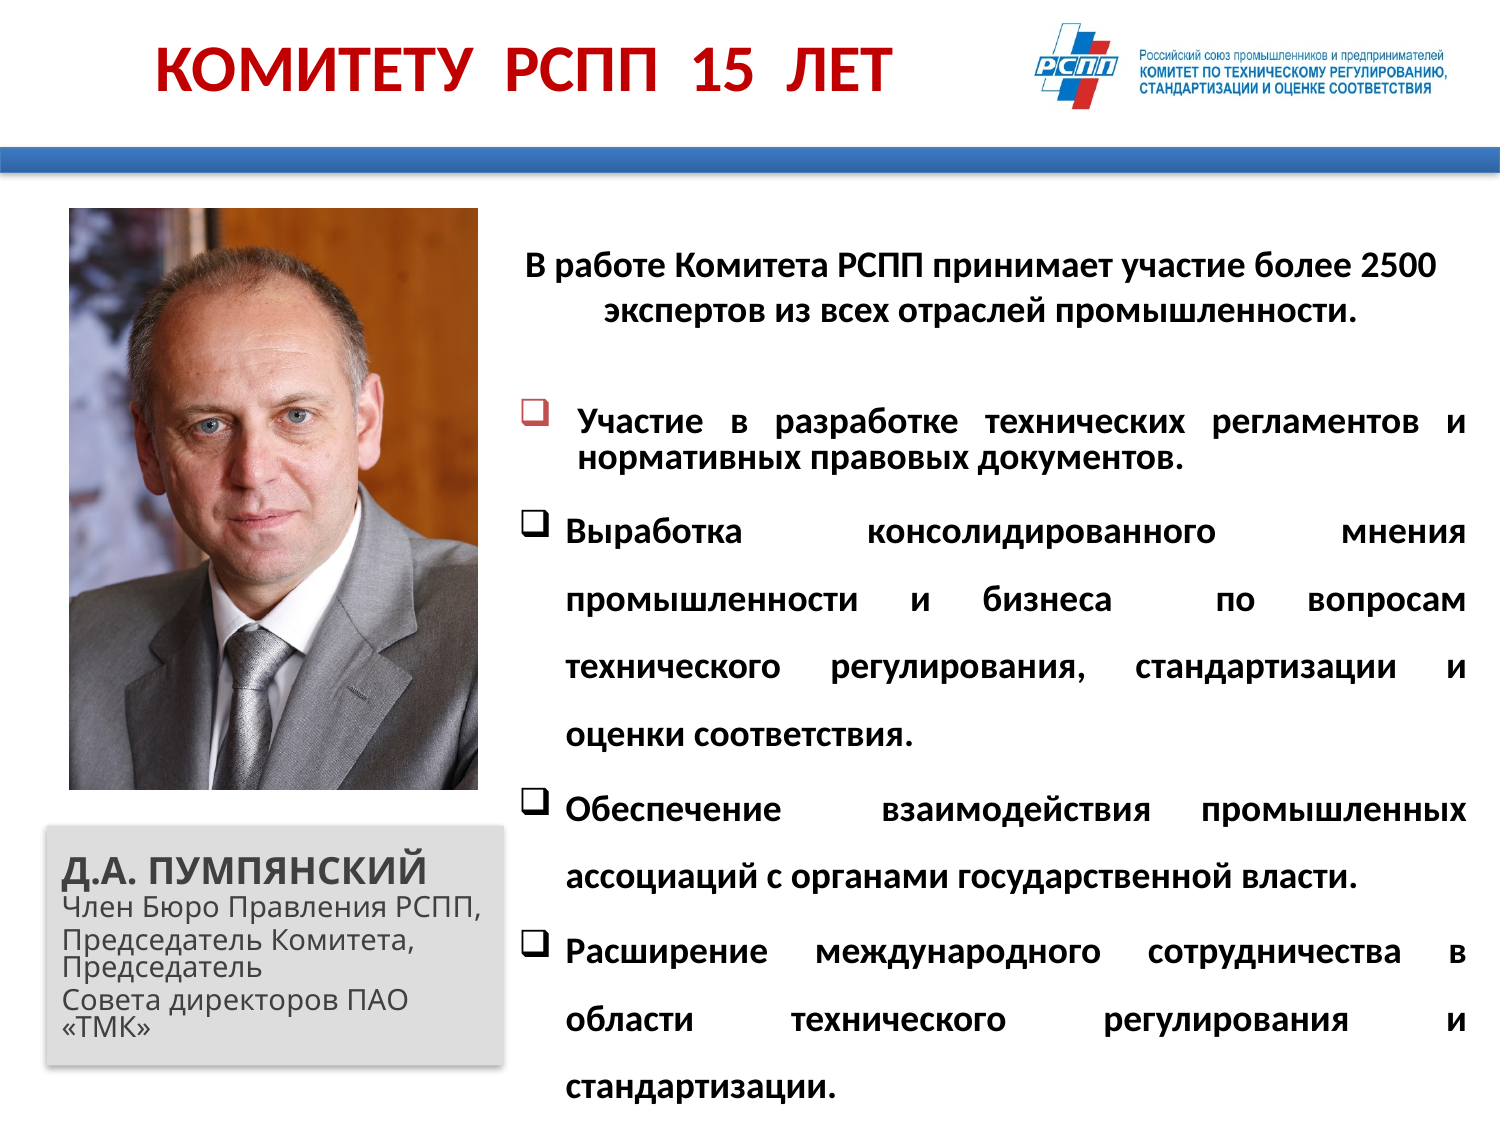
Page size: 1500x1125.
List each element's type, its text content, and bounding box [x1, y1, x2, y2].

picture [69, 207, 478, 790]
text_box Д.А. ПУМПЯНСКИЙ Член Бюро Правления РСПП, Председатель Комитета, Председатель Совета директоров ПАО «ТМК» [46, 825, 504, 1066]
picture [1027, 20, 1450, 111]
title КОМИТЕТУ РСПП 15 ЛЕТ [0, 0, 1065, 130]
text_box Участие в разработке технических регламентов и нормативных правовых документов. Выработка консолидированного мнения промышленности и бизнеса по вопросам технического регулирования, стандартизации и оценки соответствия. Обеспечение взаимодействия промышленных ассоциаций с органами государственной власти. Расширение международного сотрудничества в области технического регулирования и стандартизации. [503, 397, 1483, 1059]
text_box [0, 147, 1500, 173]
text_box В работе Комитета РСПП принимает участие более 2500 экспертов из всех отраслей промышленности. [503, 193, 1459, 338]
